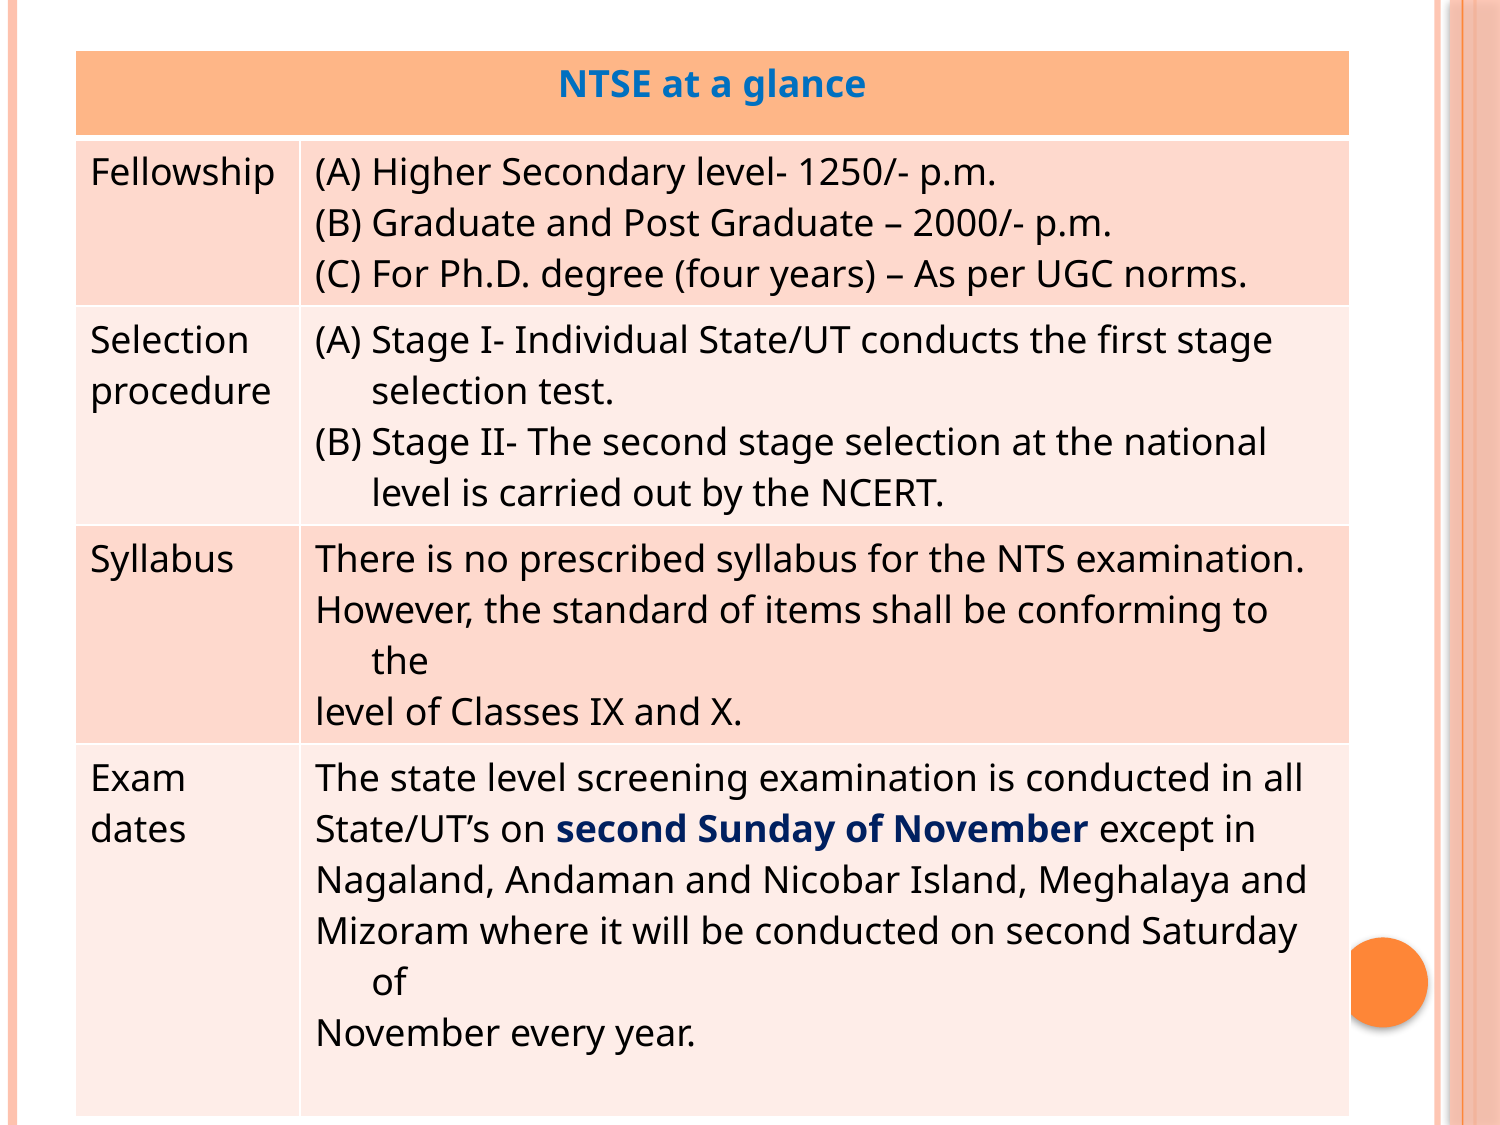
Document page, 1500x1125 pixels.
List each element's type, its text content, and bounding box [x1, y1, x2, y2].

table_cell Fellowship [76, 141, 299, 305]
table_header NTSE at a glance [76, 51, 1349, 135]
table_cell Stage I- Individual State/UT conducts the first stage selection test. Stage II- The second stage selection at the national level is carried out by the NCERT. [301, 307, 1349, 524]
table_cell Exam dates [76, 745, 299, 1116]
table_cell Higher Secondary level- 1250/- p.m. Graduate and Post Graduate – 2000/- p.m. For Ph.D. degree (four years) – As per UGC norms. [301, 141, 1349, 305]
table_cell The state level screening examination is conducted in all State/UT’s on second Sunday of November except in Nagaland, Andaman and Nicobar Island, Meghalaya and Mizoram where it will be conducted on second Saturday of November every year. [301, 745, 1349, 1116]
table_cell There is no prescribed syllabus for the NTS examination. However, the standard of items shall be conforming to the level of Classes IX and X. [301, 526, 1349, 743]
table_cell Syllabus [76, 526, 299, 743]
table_cell Selection procedure [76, 307, 299, 524]
